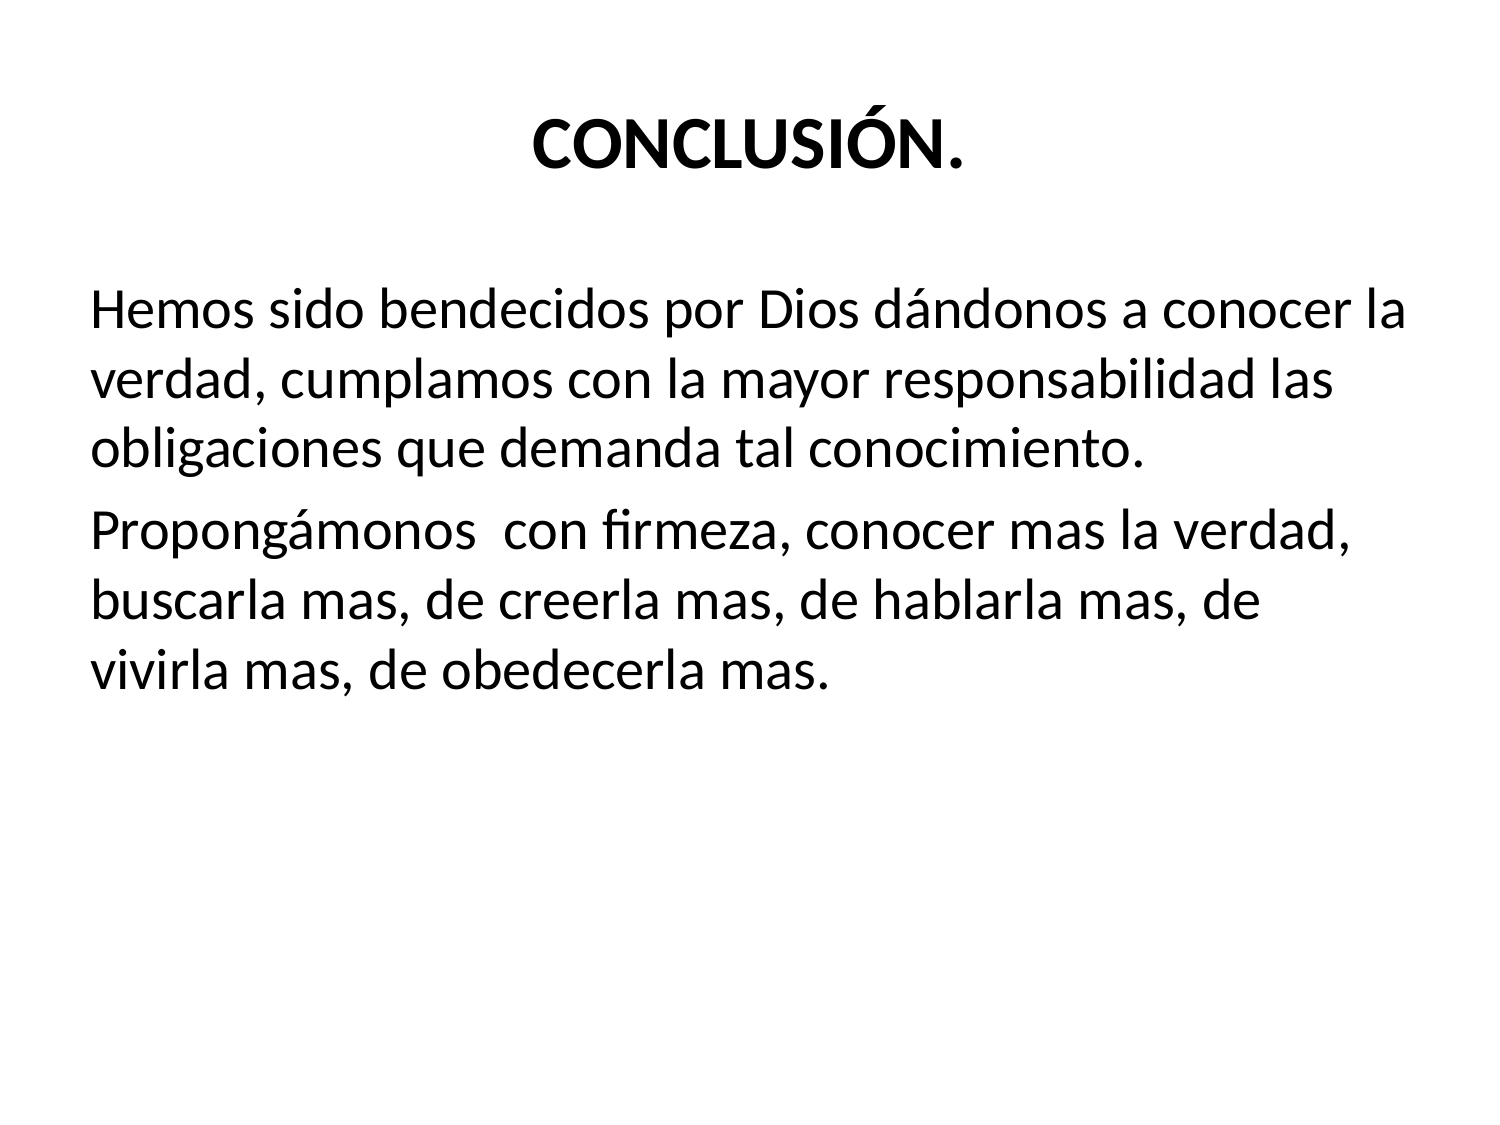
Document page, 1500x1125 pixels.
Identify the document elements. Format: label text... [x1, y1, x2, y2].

title CONCLUSIÓN. [75, 45, 1425, 233]
list Hemos sido bendecidos por Dios dándonos a conocer la verdad, cumplamos con la mayor responsabilidad las obligaciones que demanda tal conocimiento. Propongámonos con firmeza, conocer mas la verdad, buscarla mas, de creerla mas, de hablarla mas, de vivirla mas, de obedecerla mas. [75, 262, 1425, 1005]
